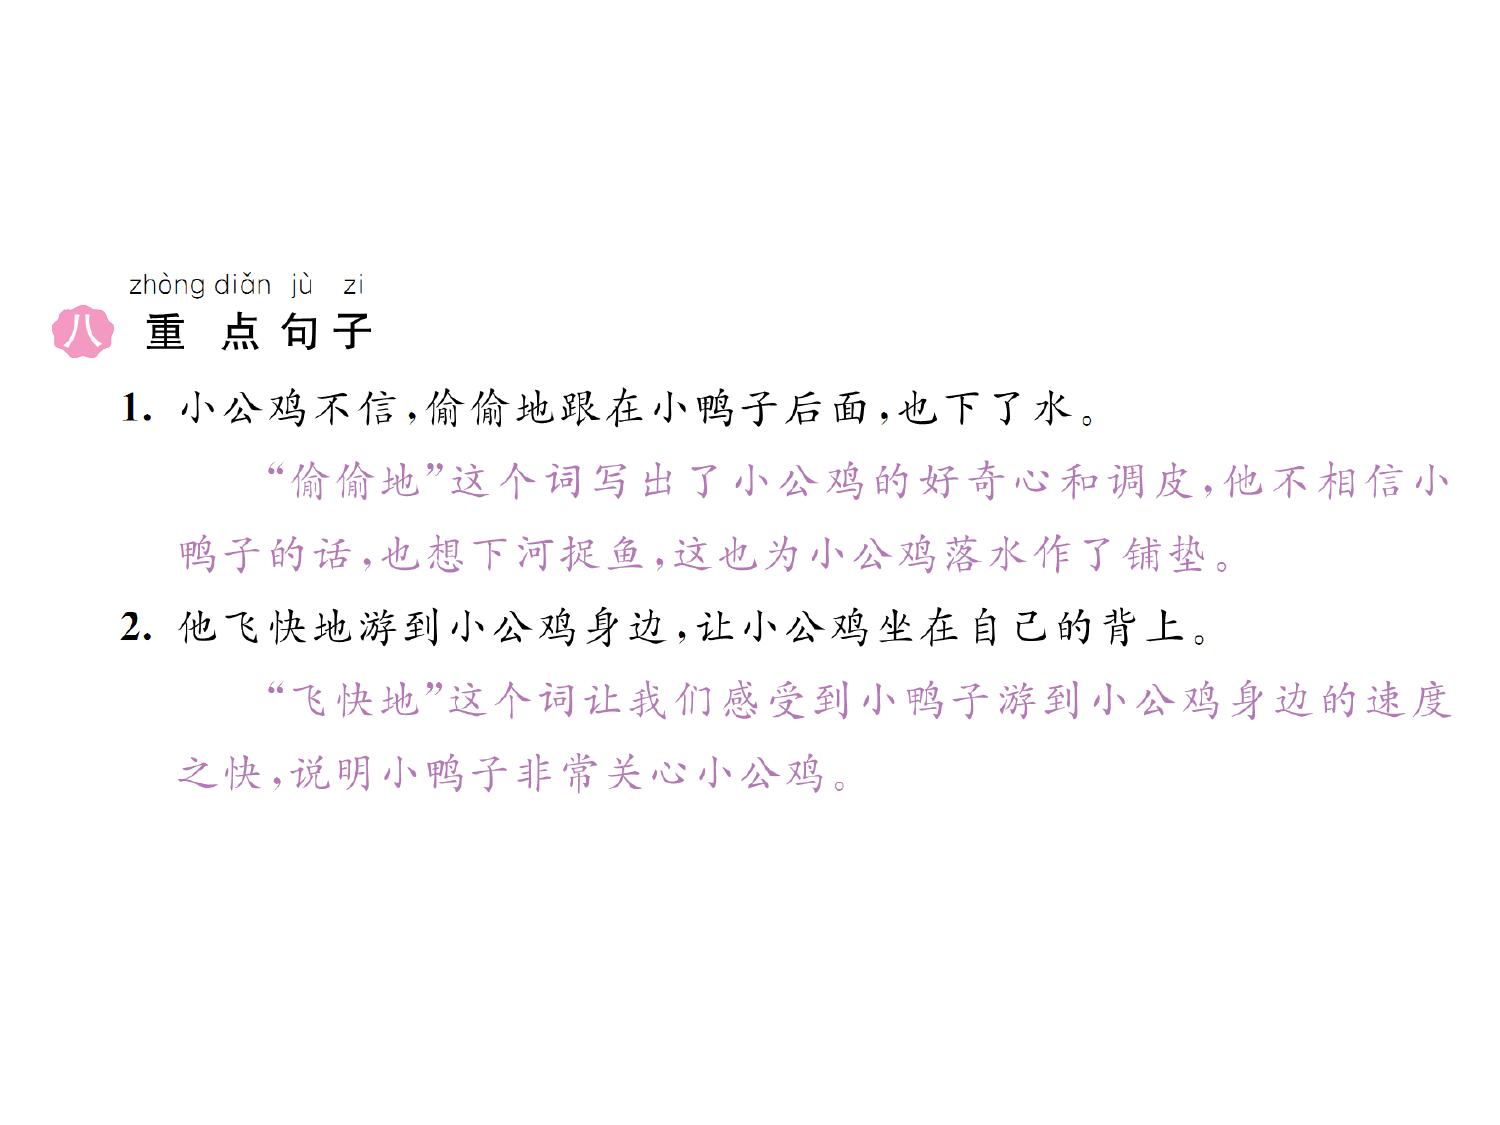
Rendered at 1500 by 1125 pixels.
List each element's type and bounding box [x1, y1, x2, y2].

picture [41, 257, 1459, 799]
